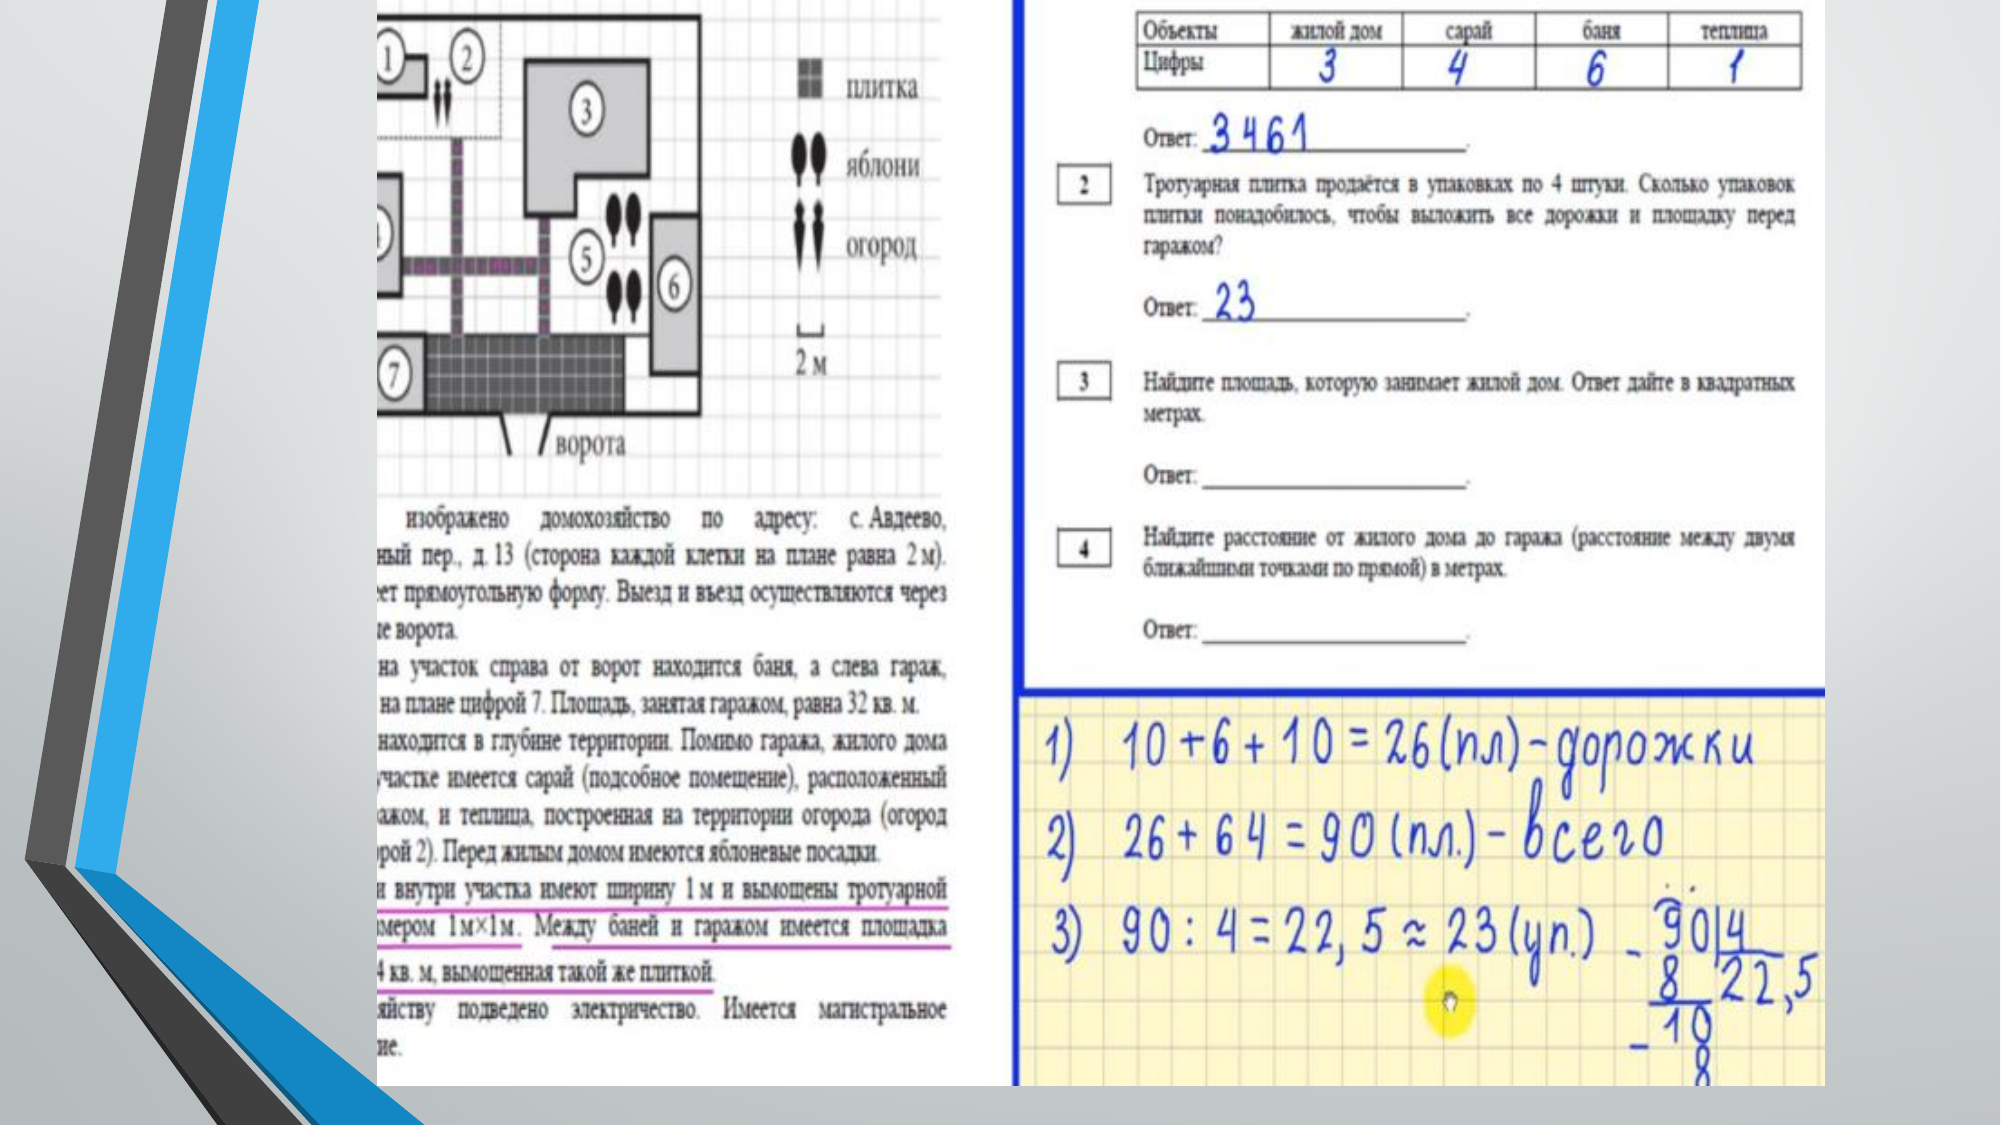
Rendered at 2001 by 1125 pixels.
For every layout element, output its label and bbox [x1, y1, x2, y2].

picture [377, 0, 1826, 1086]
